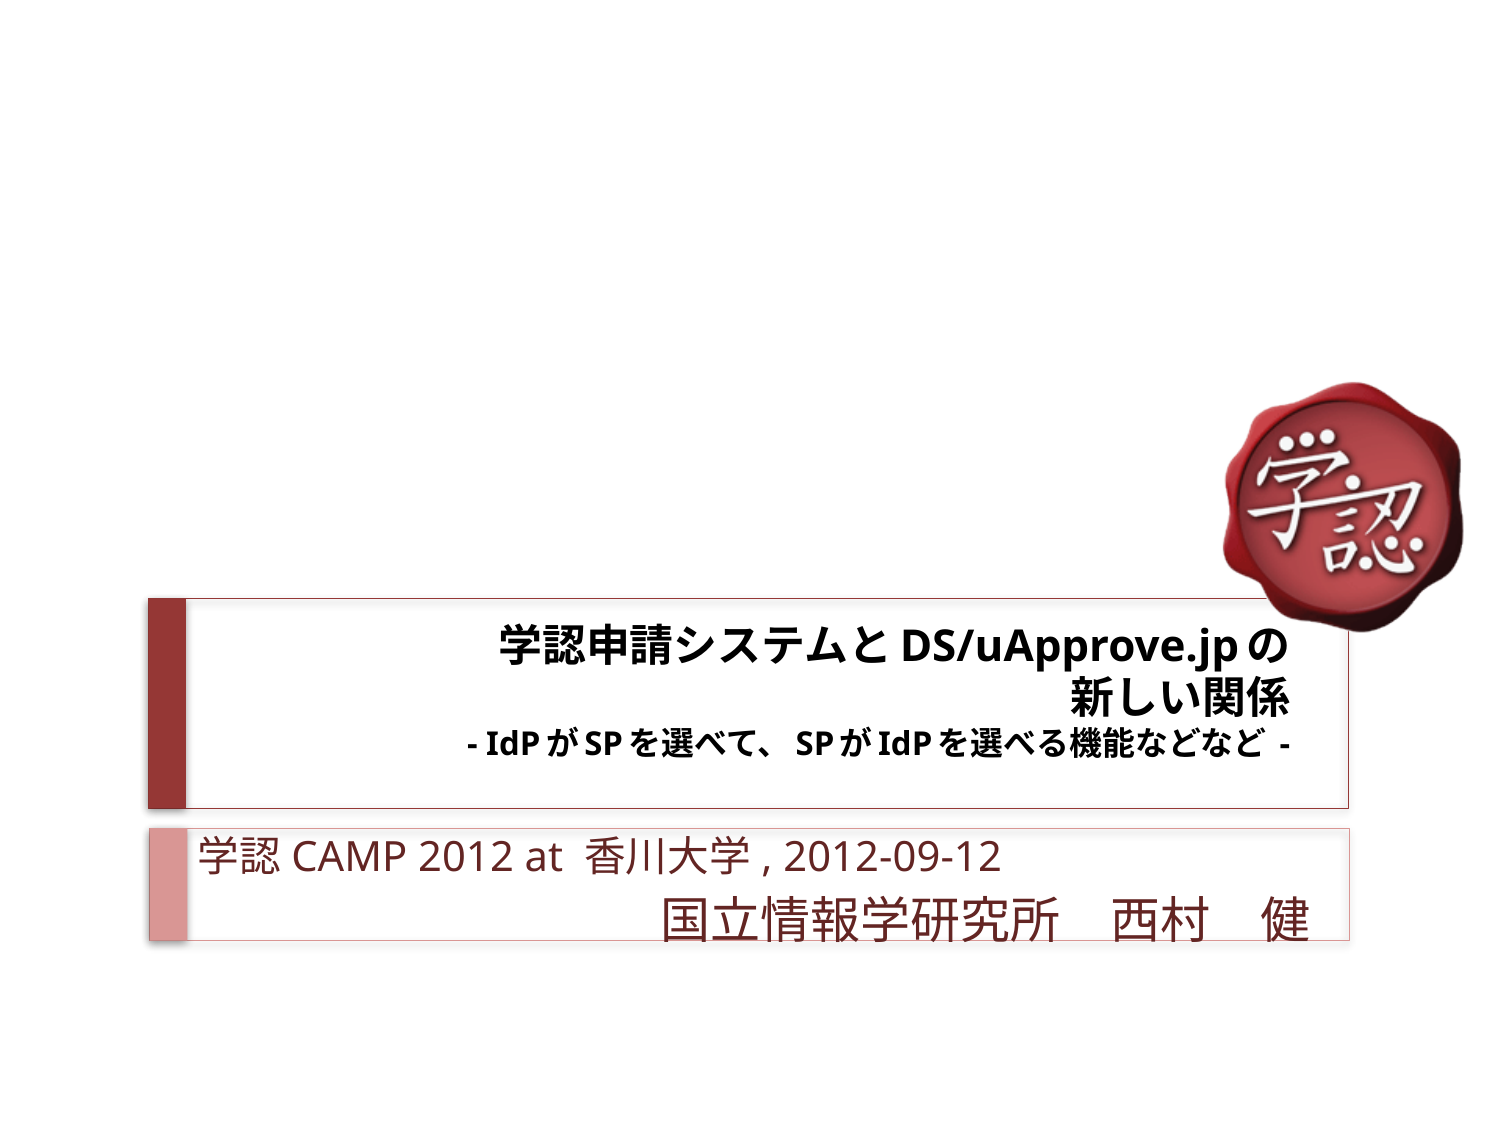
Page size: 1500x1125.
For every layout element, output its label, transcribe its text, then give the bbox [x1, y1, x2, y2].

text_box 学認CAMP 2012 at 香川大学, 2012-09-12 [182, 822, 1058, 978]
title 学認申請システムとDS/uApprove.jpの 新しい関係 - IdPがSPを選べて、SPがIdPを選べる機能などなど - [123, 609, 1306, 773]
subtitle 国立情報学研究所 西村 健 [200, 881, 1325, 953]
picture [1187, 346, 1500, 669]
